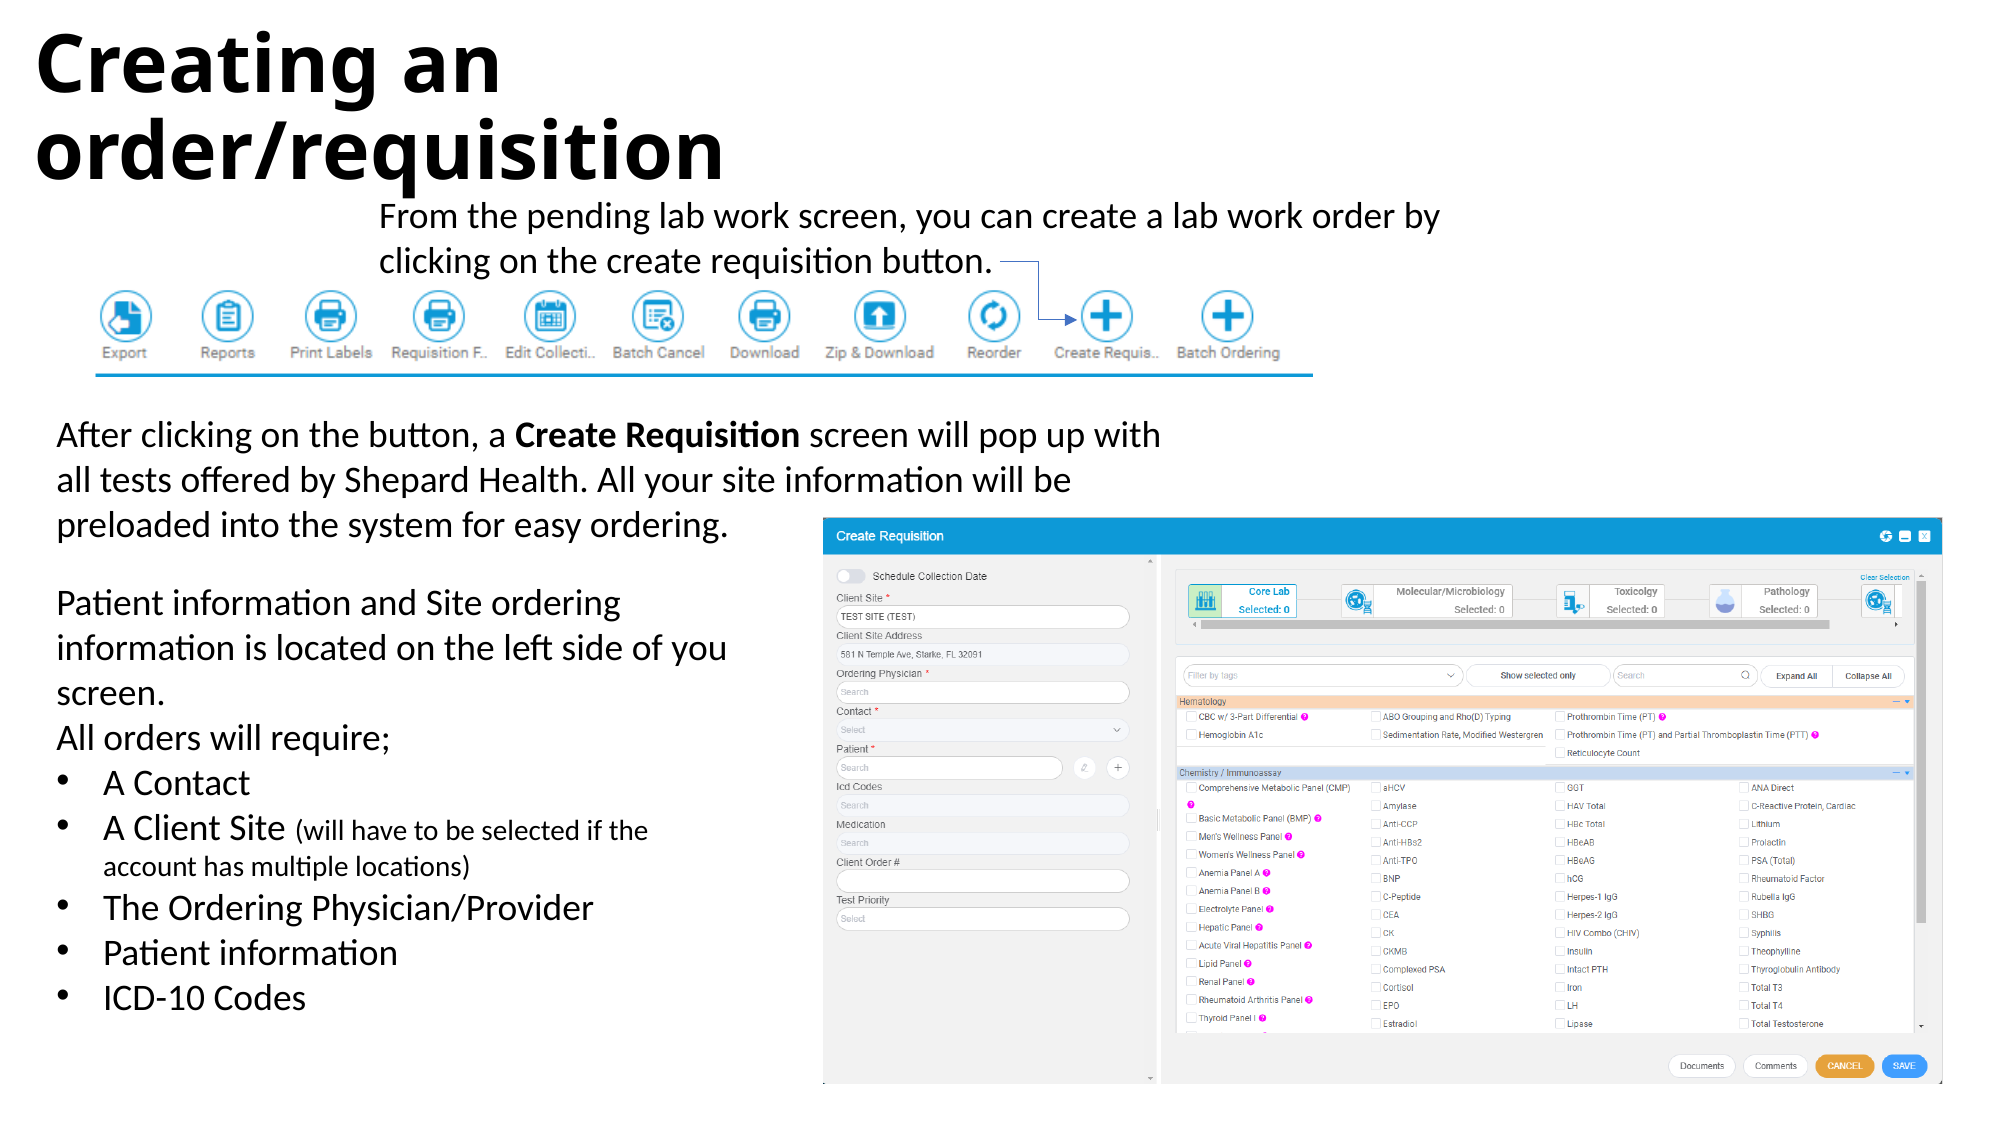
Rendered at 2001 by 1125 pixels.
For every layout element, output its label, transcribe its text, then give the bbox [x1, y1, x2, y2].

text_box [999, 261, 1078, 320]
picture [1900, 531, 1910, 541]
text_box After clicking on the button, a Create Requisition screen will pop up with all tests offered by Shepard Health. All your site information will be preloaded into the system for easy ordering. [41, 402, 1186, 553]
picture [1880, 531, 1892, 541]
picture [1919, 531, 1930, 541]
picture [1936, 517, 1943, 524]
picture [863, 532, 874, 540]
picture [908, 532, 918, 540]
text_box From the pending lab work screen, you can create a lab work order by clicking on the create requisition button. [364, 183, 1481, 289]
text_box Patient information and Site ordering information is located on the left side of you screen. All orders will require; A Contact A Client Site (will have to be selected if the account has multiple locations) The Ordering Physician/Provider Patient information ICD-10 Codes [41, 570, 762, 1025]
picture [823, 555, 1943, 1084]
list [88, 267, 1313, 377]
picture [918, 532, 931, 540]
title Creating an order/requisition [19, 15, 1072, 205]
